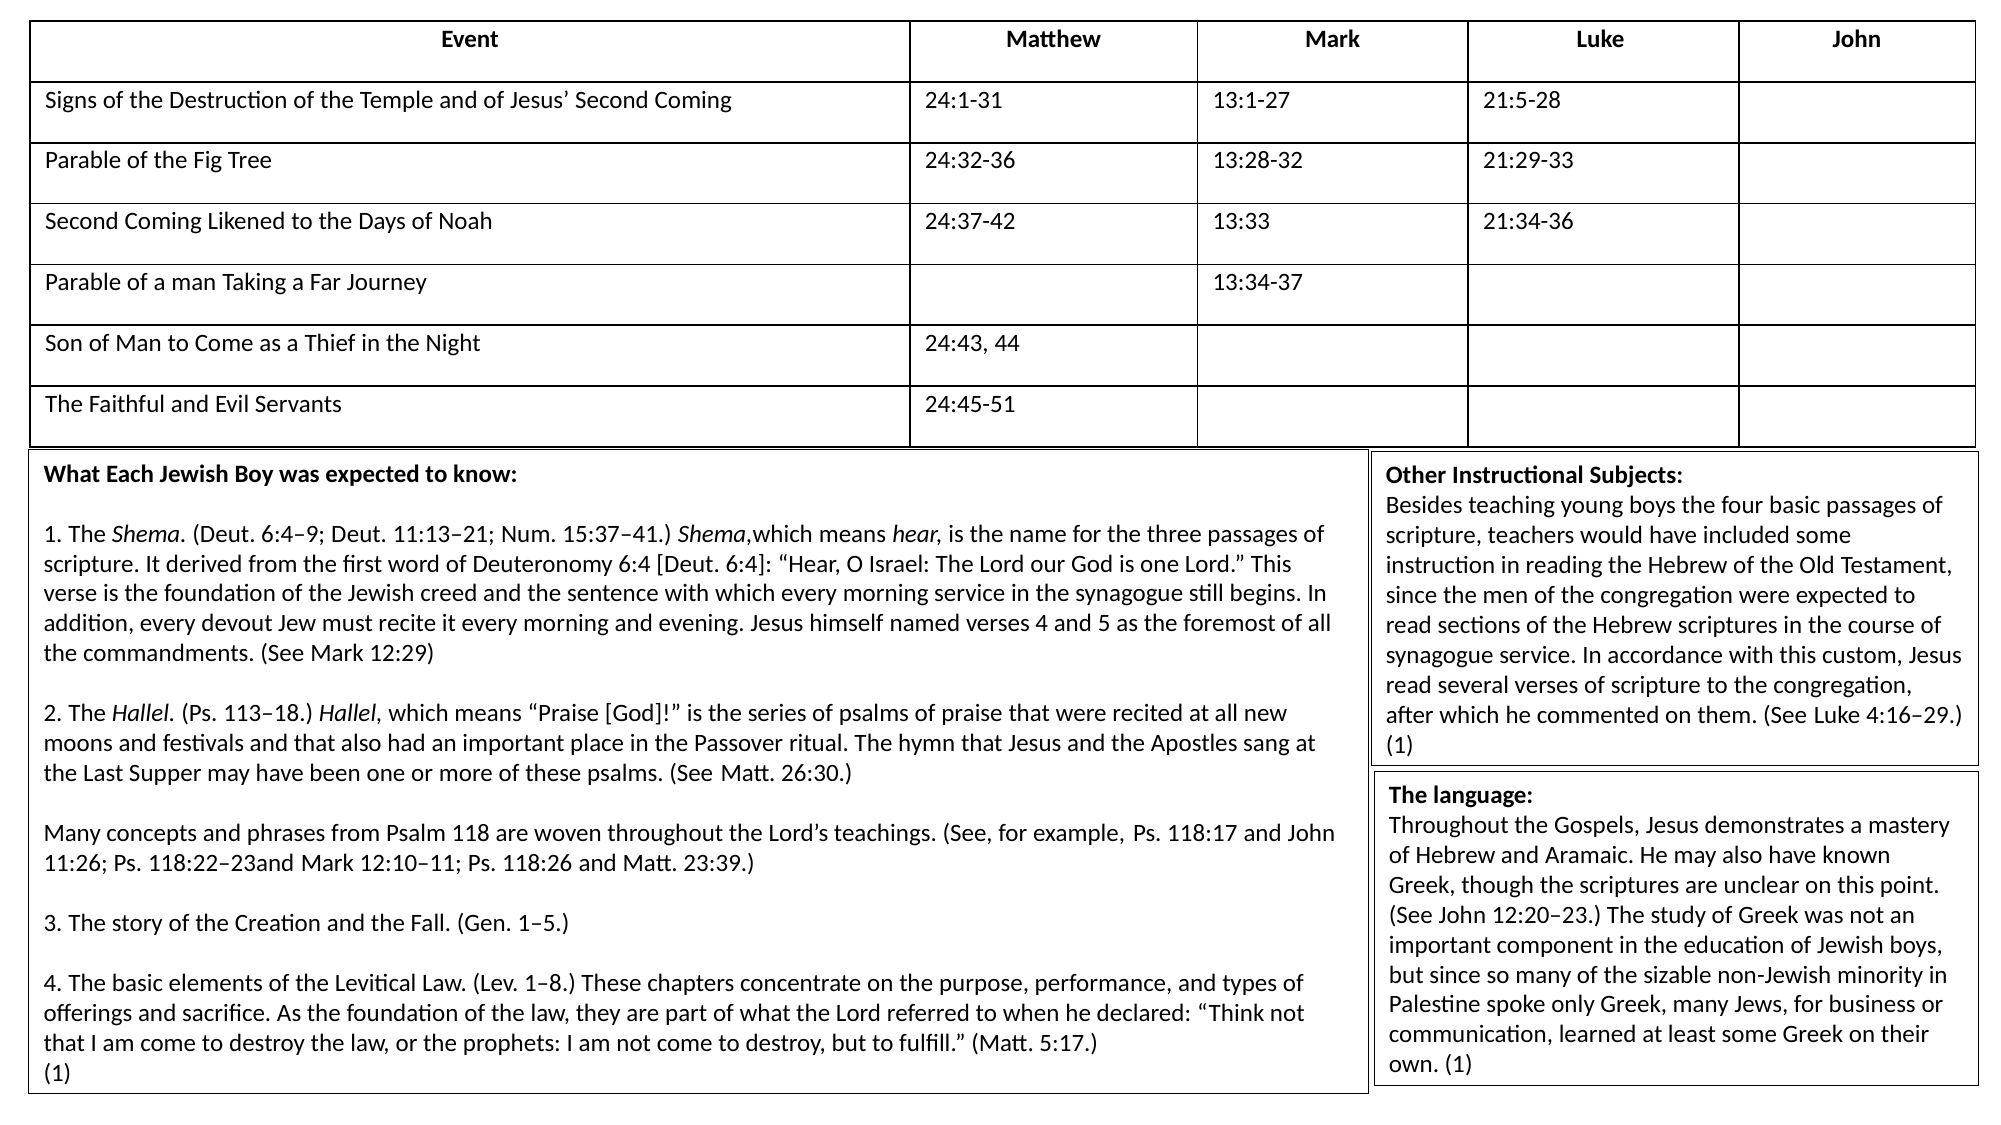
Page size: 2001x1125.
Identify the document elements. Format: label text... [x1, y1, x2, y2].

table_cell Son of Man to Come as a Thief in the Night [31, 326, 909, 385]
table_cell Signs of the Destruction of the Temple and of Jesus’ Second Coming [31, 83, 909, 142]
table_cell 13:28-32 [1198, 144, 1467, 203]
table_cell 13:34-37 [1198, 265, 1467, 324]
table_cell 13:1-27 [1198, 83, 1467, 142]
table_cell 24:1-31 [911, 83, 1197, 142]
table_cell [1469, 326, 1738, 385]
table_header John [1740, 22, 1975, 81]
table_header Matthew [911, 22, 1197, 81]
table_cell 21:29-33 [1469, 144, 1738, 203]
table_header Luke [1469, 22, 1738, 81]
table_cell [1740, 204, 1975, 264]
table_cell [911, 265, 1197, 324]
table_cell [1740, 83, 1975, 142]
table_cell [1740, 387, 1975, 446]
table_cell Parable of a man Taking a Far Journey [31, 265, 909, 324]
table_cell [1469, 265, 1738, 324]
table_cell [1740, 265, 1975, 324]
table_cell [1740, 144, 1975, 203]
table_cell The Faithful and Evil Servants [31, 387, 909, 446]
table_cell [1198, 387, 1467, 446]
text_box The language: Throughout the Gospels, Jesus demonstrates a mastery of Hebrew and Aramaic. He may also have known Greek, though the scriptures are unclear on this point. (See John 12:20–23.) The study of Greek was not an important component in the education of Jewish boys, but since so many of the sizable non-Jewish minority in Palestine spoke only Greek, many Jews, for business or communication, learned at least some Greek on their own. (1) [1374, 771, 1979, 1086]
table_cell Second Coming Likened to the Days of Noah [31, 204, 909, 264]
text_box Other Instructional Subjects: Besides teaching young boys the four basic passages of scripture, teachers would have included some instruction in reading the Hebrew of the Old Testament, since the men of the congregation were expected to read sections of the Hebrew scriptures in the course of synagogue service. In accordance with this custom, Jesus read several verses of scripture to the congregation, after which he commented on them. (See Luke 4:16–29.) (1) [1371, 451, 1979, 766]
table_cell 24:37-42 [911, 204, 1197, 264]
table_cell [1469, 387, 1738, 446]
text_box What Each Jewish Boy was expected to know: 1. The Shema. (Deut. 6:4–9; Deut. 11:13–21; Num. 15:37–41.) Shema,which means hear, is the name for the three passages of scripture. It derived from the first word of Deuteronomy 6:4 [Deut. 6:4]: “Hear, O Israel: The Lord our God is one Lord.” This verse is the foundation of the Jewish creed and the sentence with which every morning service in the synagogue still begins. In addition, every devout Jew must recite it every morning and evening. Jesus himself named verses 4 and 5 as the foremost of all the commandments. (See Mark 12:29) 2. The Hallel. (Ps. 113–18.) Hallel, which means “Praise [God]!” is the series of psalms of praise that were recited at all new moons and festivals and that also had an important place in the Passover ritual. The hymn that Jesus and the Apostles sang at the Last Supper may have been one or more of these psalms. (See Matt. 26:30.) Many concepts and phrases from Psalm 118 are woven throughout the Lord’s teachings. (See, for example, Ps. 118:17 and John 11:26; Ps. 118:22–23and Mark 12:10–11; Ps. 118:26 and Matt. 23:39.) 3. The story of the Creation and the Fall. (Gen. 1–5.) 4. The basic elements of the Levitical Law. (Lev. 1–8.) These chapters concentrate on the purpose, performance, and types of offerings and sacrifice. As the foundation of the law, they are part of what the Lord referred to when he declared: “Think not that I am come to destroy the law, or the prophets: I am not come to destroy, but to fulfill.” (Matt. 5:17.) (1) [28, 449, 1369, 1094]
table_cell 21:5-28 [1469, 83, 1738, 142]
table_cell 21:34-36 [1469, 204, 1738, 264]
table_header Event [31, 22, 909, 81]
table_cell 24:45-51 [911, 387, 1197, 446]
table_cell 24:32-36 [911, 144, 1197, 203]
table_cell [1198, 326, 1467, 385]
table_header Mark [1198, 22, 1467, 81]
table_cell [1740, 326, 1975, 385]
table_cell Parable of the Fig Tree [31, 144, 909, 203]
table_cell 13:33 [1198, 204, 1467, 264]
table_cell 24:43, 44 [911, 326, 1197, 385]
